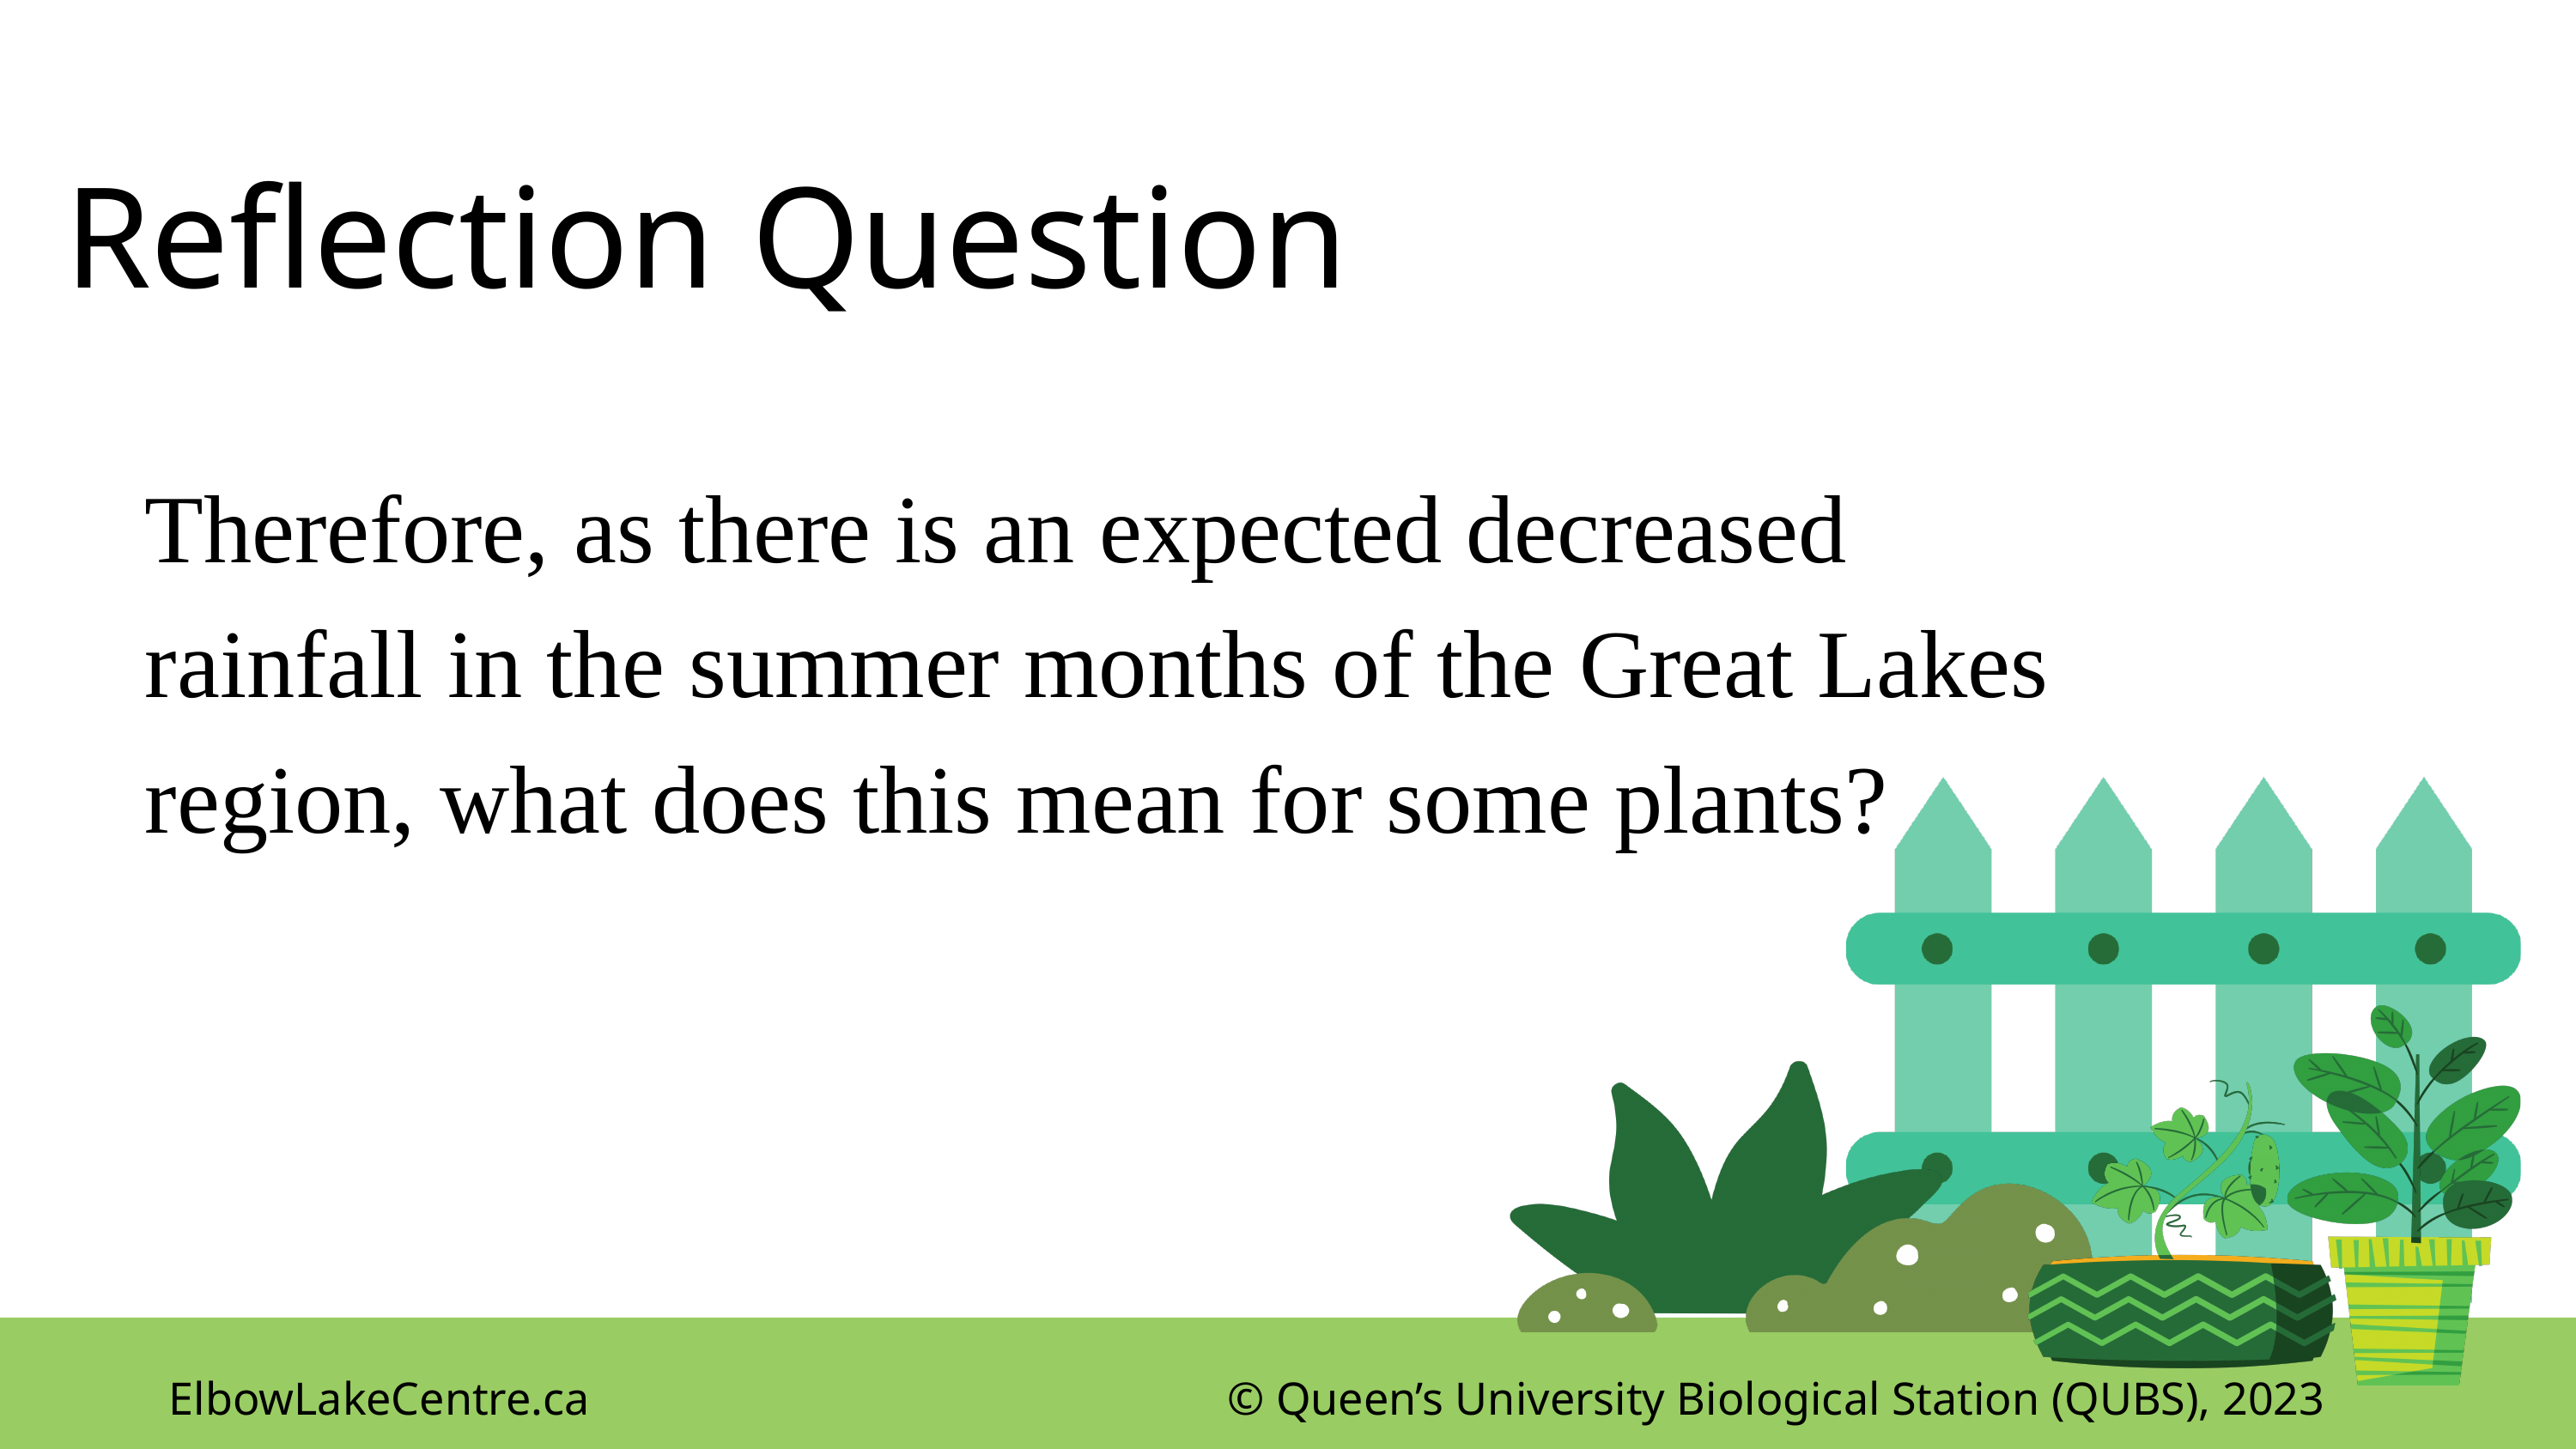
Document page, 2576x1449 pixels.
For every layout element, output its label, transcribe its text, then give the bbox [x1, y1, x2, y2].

text_box [2027, 1080, 2336, 1361]
text_box ElbowLakeCentre.ca © Queen’s University Biological Station (QUBS), 2023 [0, 1361, 2495, 1424]
text_box [0, 1317, 2576, 1449]
text_box [2287, 1005, 2521, 1385]
text_box [1845, 776, 2521, 1080]
text_box [1510, 1058, 2095, 1332]
text_box Reflection Question [0, 120, 1510, 316]
text_box Therefore, as there is an expected decreased rainfall in the summer months of the Great Lakes region, what does this mean for some plants? [144, 446, 2093, 988]
